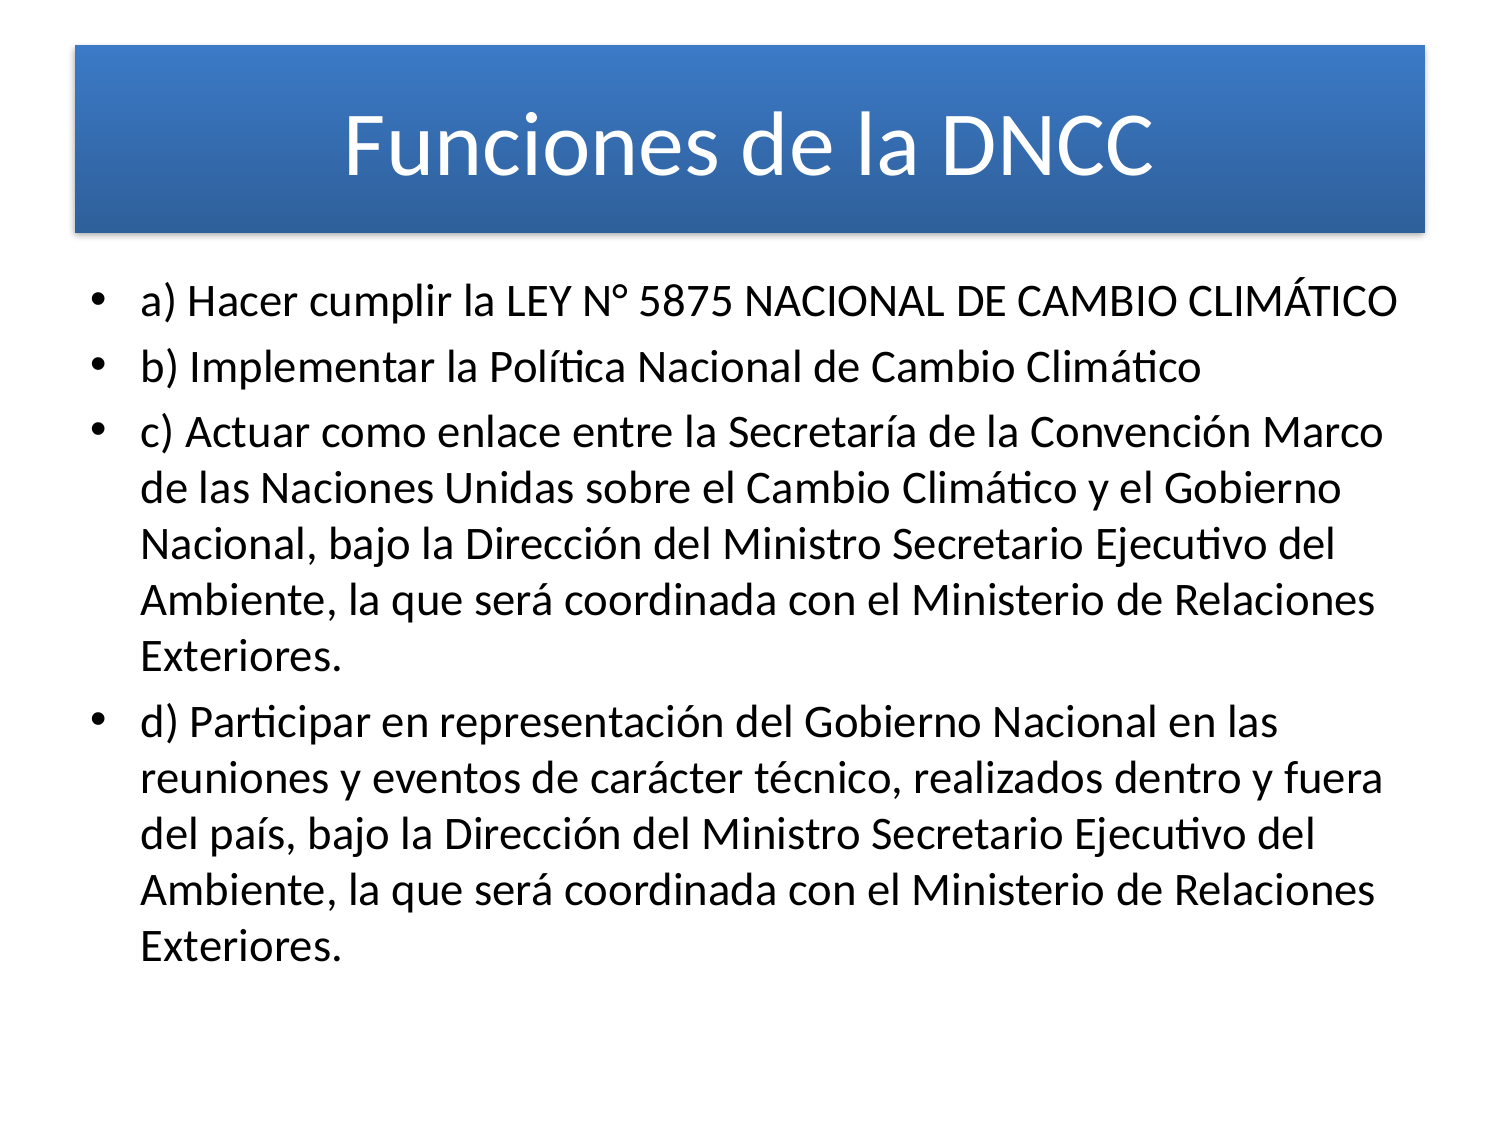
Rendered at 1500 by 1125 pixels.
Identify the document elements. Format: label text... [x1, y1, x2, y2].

list a) Hacer cumplir la LEY N° 5875 NACIONAL DE CAMBIO CLIMÁTICO b) Implementar la Política Nacional de Cambio Climático c) Actuar como enlace entre la Secretaría de la Convención Marco de las Naciones Unidas sobre el Cambio Climático y el Gobierno Nacional, bajo la Dirección del Ministro Secretario Ejecutivo del Ambiente, la que será coordinada con el Ministerio de Relaciones Exteriores. d) Participar en representación del Gobierno Nacional en las reuniones y eventos de carácter técnico, realizados dentro y fuera del país, bajo la Dirección del Ministro Secretario Ejecutivo del Ambiente, la que será coordinada con el Ministerio de Relaciones Exteriores. [75, 262, 1425, 1005]
title Funciones de la DNCC [75, 45, 1425, 233]
